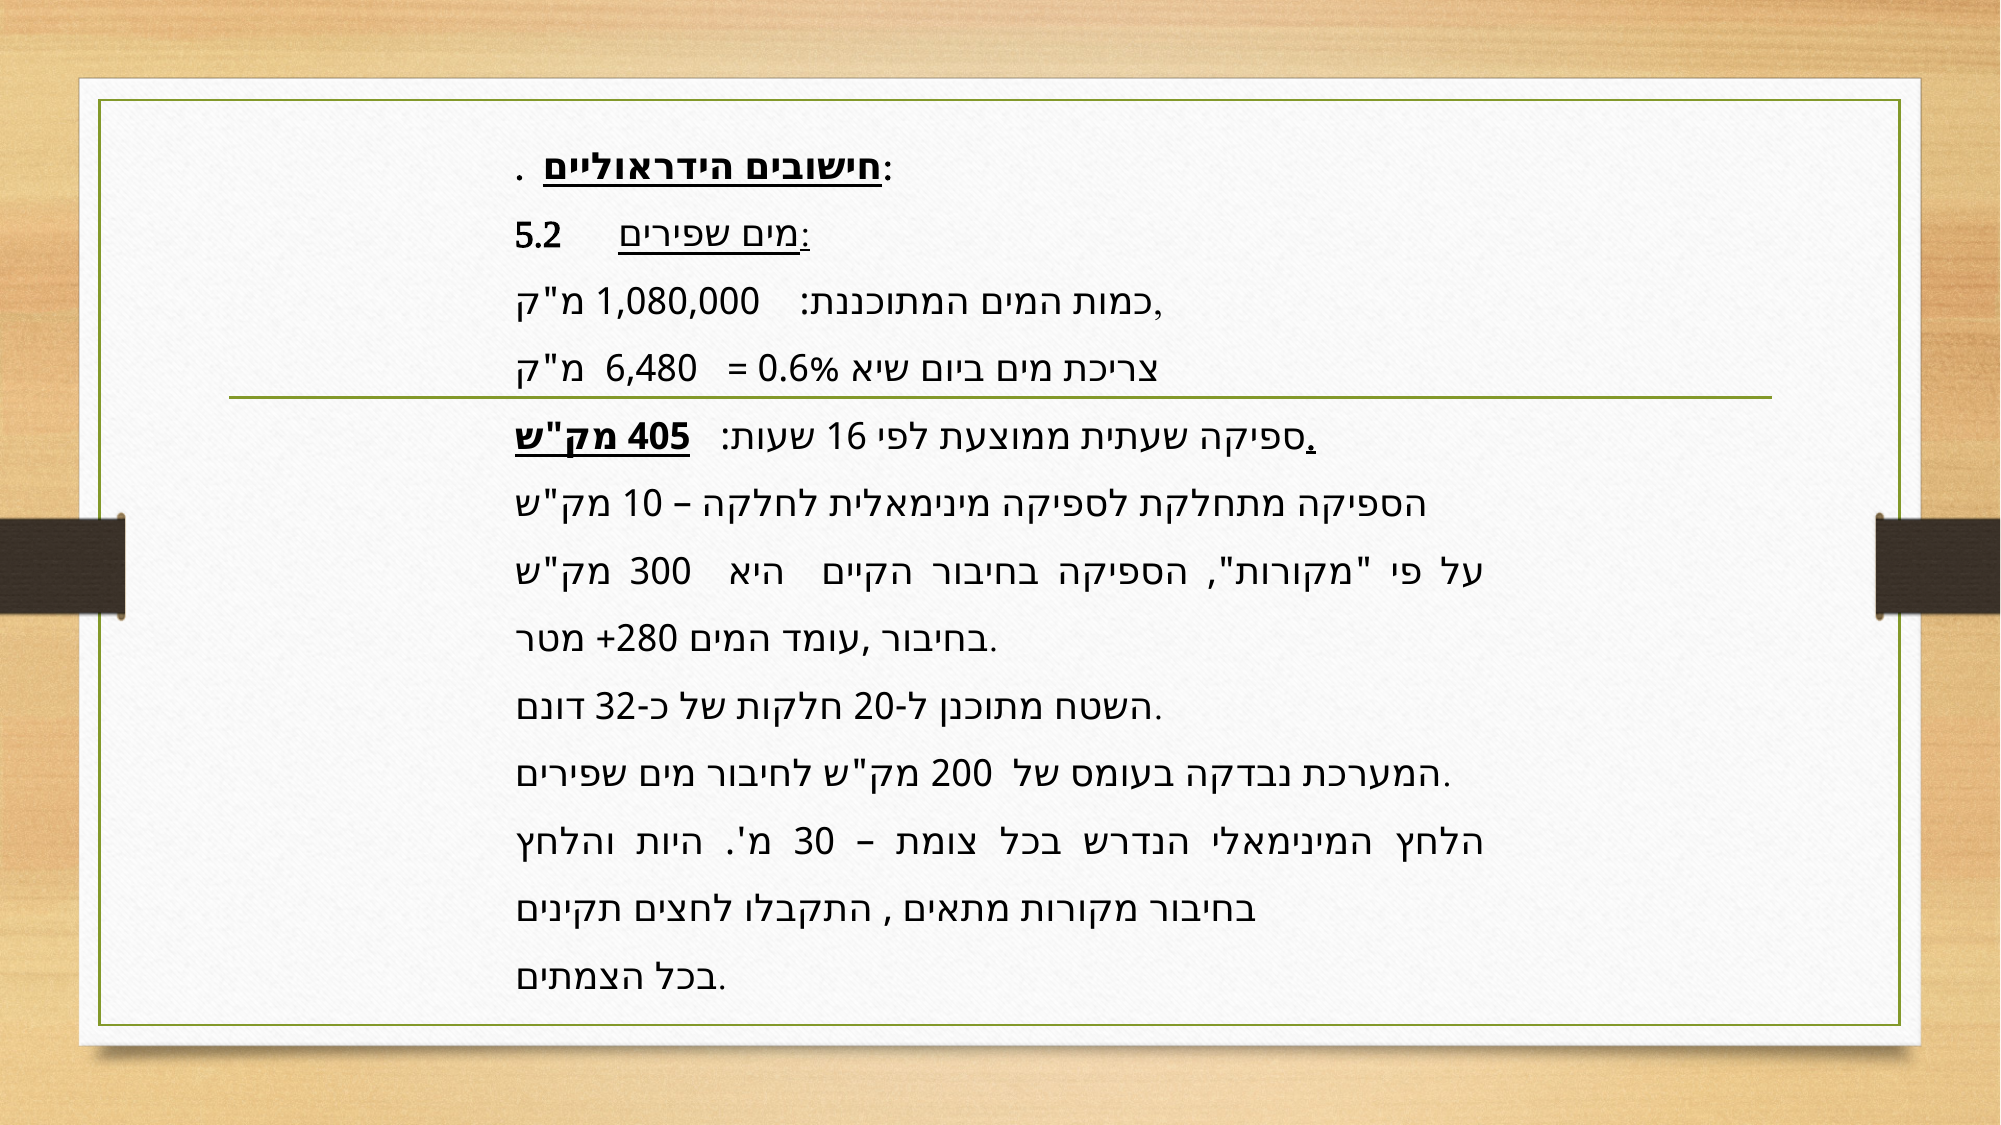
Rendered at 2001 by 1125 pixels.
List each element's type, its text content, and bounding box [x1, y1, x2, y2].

picture [0, 0, 2001, 1125]
text_box . חישובים הידראוליים: 5.2 מים שפירים: כמות המים המתוכננת: 1,080,000 מ"ק, צריכת מים ביום שיא 0.6% = 6,480 מ"ק ספיקה שעתית ממוצעת לפי 16 שעות: 405 מק"ש. הספיקה מתחלקת לספיקה מינימאלית לחלקה – 10 מק"ש על פי "מקורות", הספיקה בחיבור הקיים היא 300 מק"ש בחיבור ,עומד המים 280+ מטר. השטח מתוכנן ל-20 חלקות של כ-32 דונם. המערכת נבדקה בעומס של 200 מק"ש לחיבור מים שפירים. הלחץ המינימאלי הנדרש בכל צומת – 30 מ'. היות והלחץ בחיבור מקורות מתאים , התקבלו לחצים תקינים בכל הצמתים. [500, 111, 1500, 1005]
